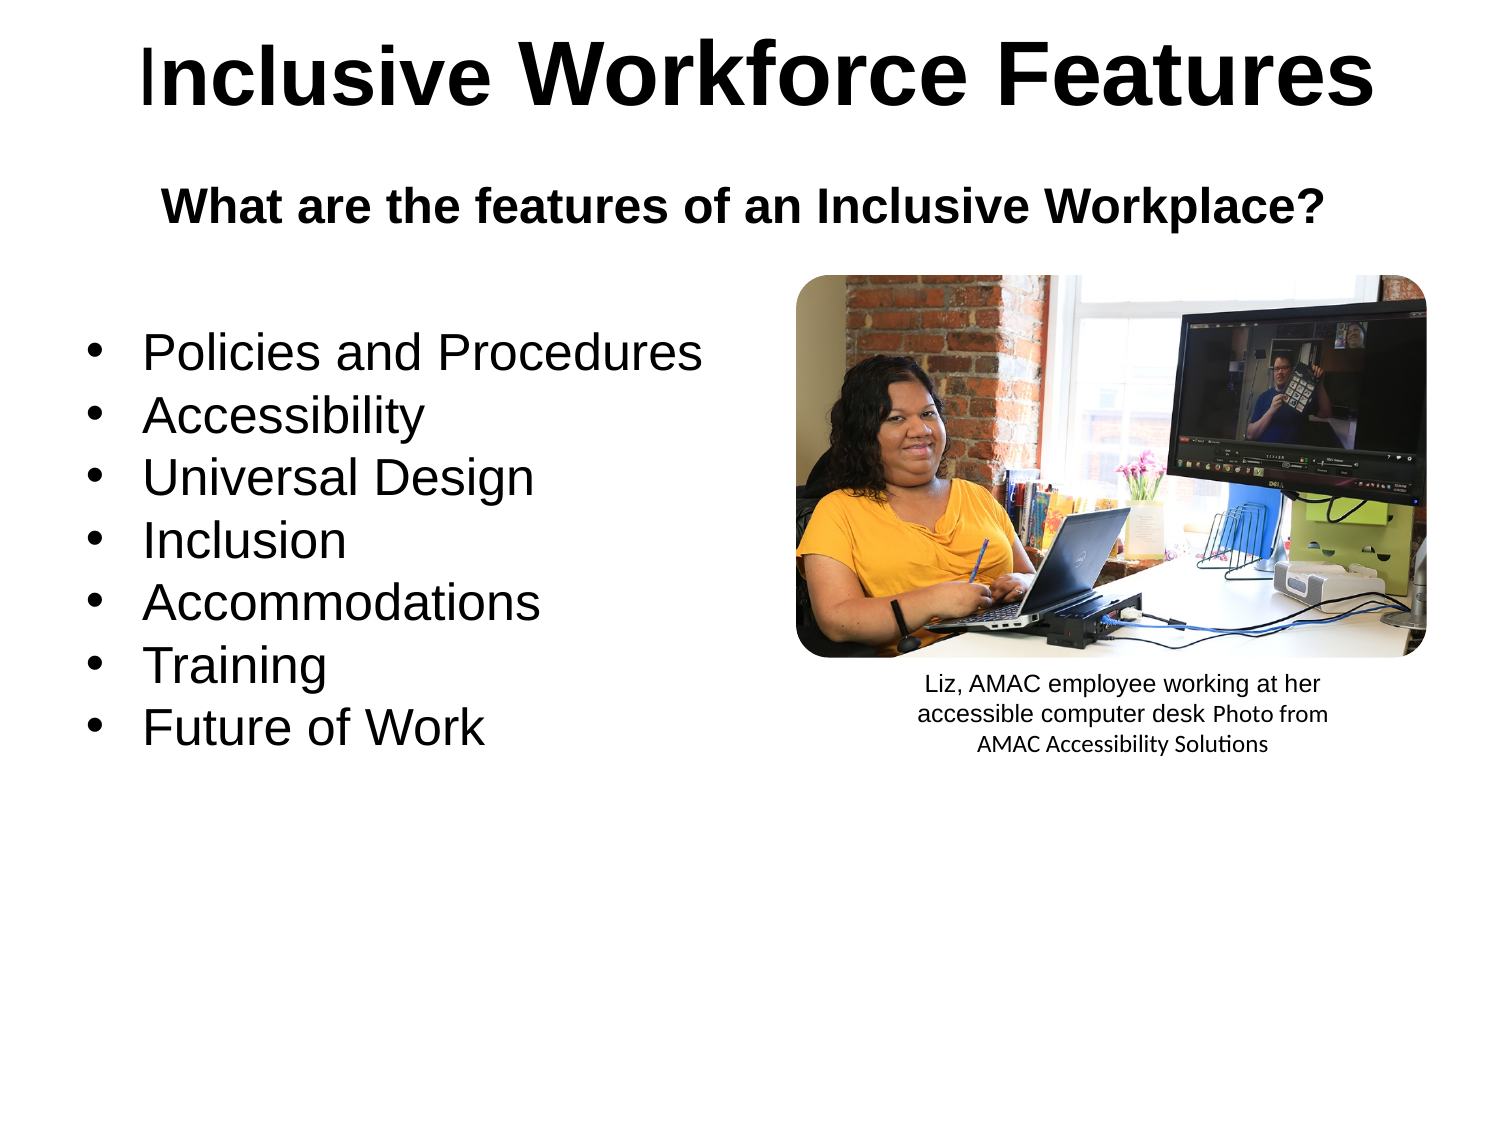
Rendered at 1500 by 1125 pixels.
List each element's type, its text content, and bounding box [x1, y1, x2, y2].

text_box Policies and Procedures Accessibility Universal Design Inclusion Accommodations Training Future of Work [24, 311, 820, 809]
text_box What are the features of an Inclusive Workplace? [11, 166, 1477, 241]
title Inclusive Workforce Features [38, 18, 1477, 134]
picture [796, 274, 1427, 658]
text_box Liz, AMAC employee working at her accessible computer desk Photo from AMAC Accessibility Solutions [896, 660, 1350, 765]
